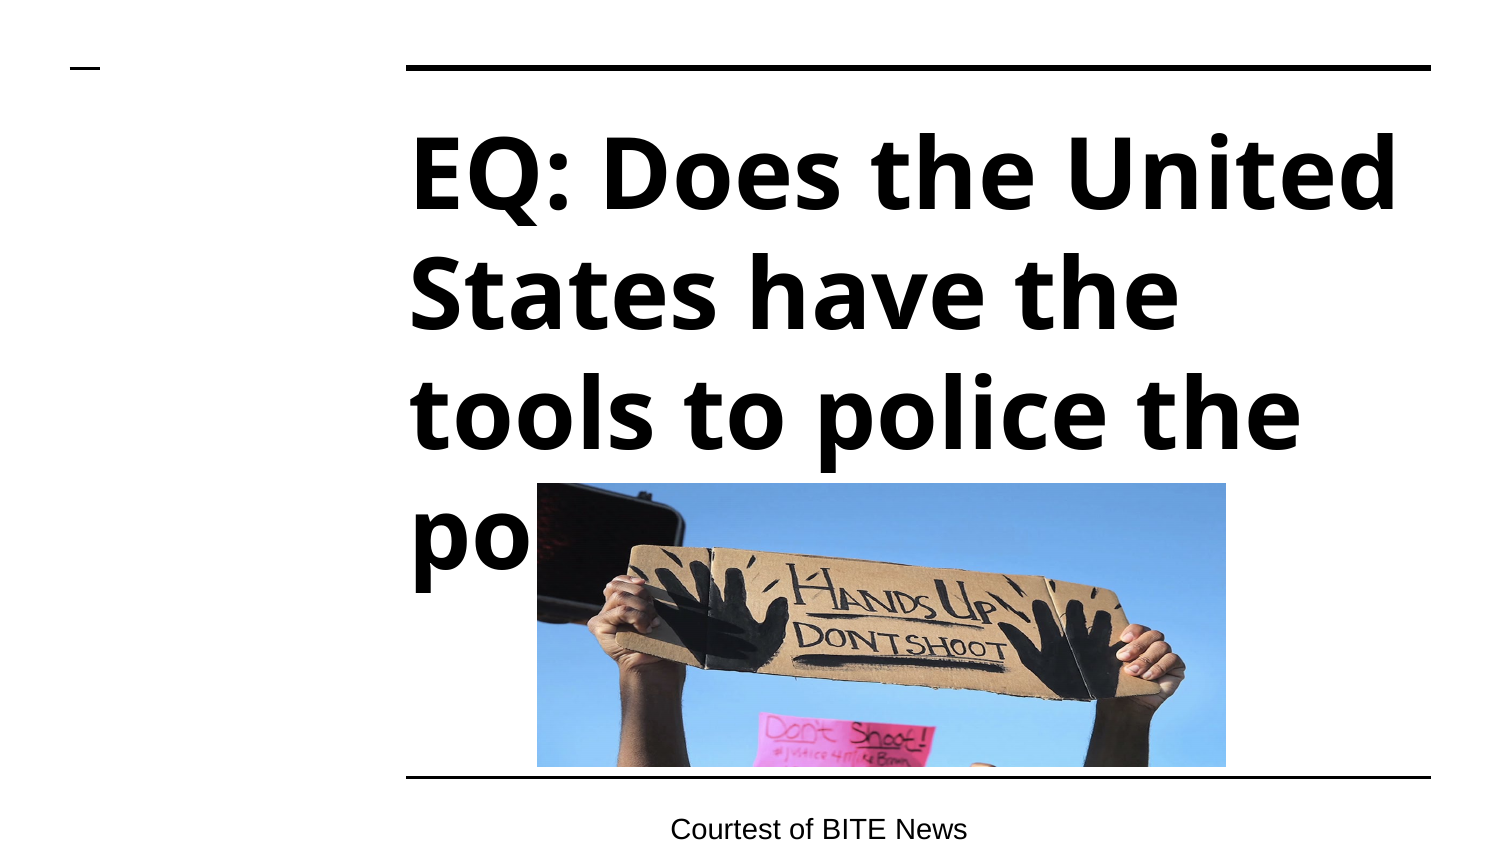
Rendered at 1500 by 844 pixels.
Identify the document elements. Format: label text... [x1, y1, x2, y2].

text_box Courtest of BITE News [655, 795, 1149, 844]
picture [536, 483, 1227, 767]
title EQ: Does the United States have the tools to police the police? [393, 94, 1431, 199]
